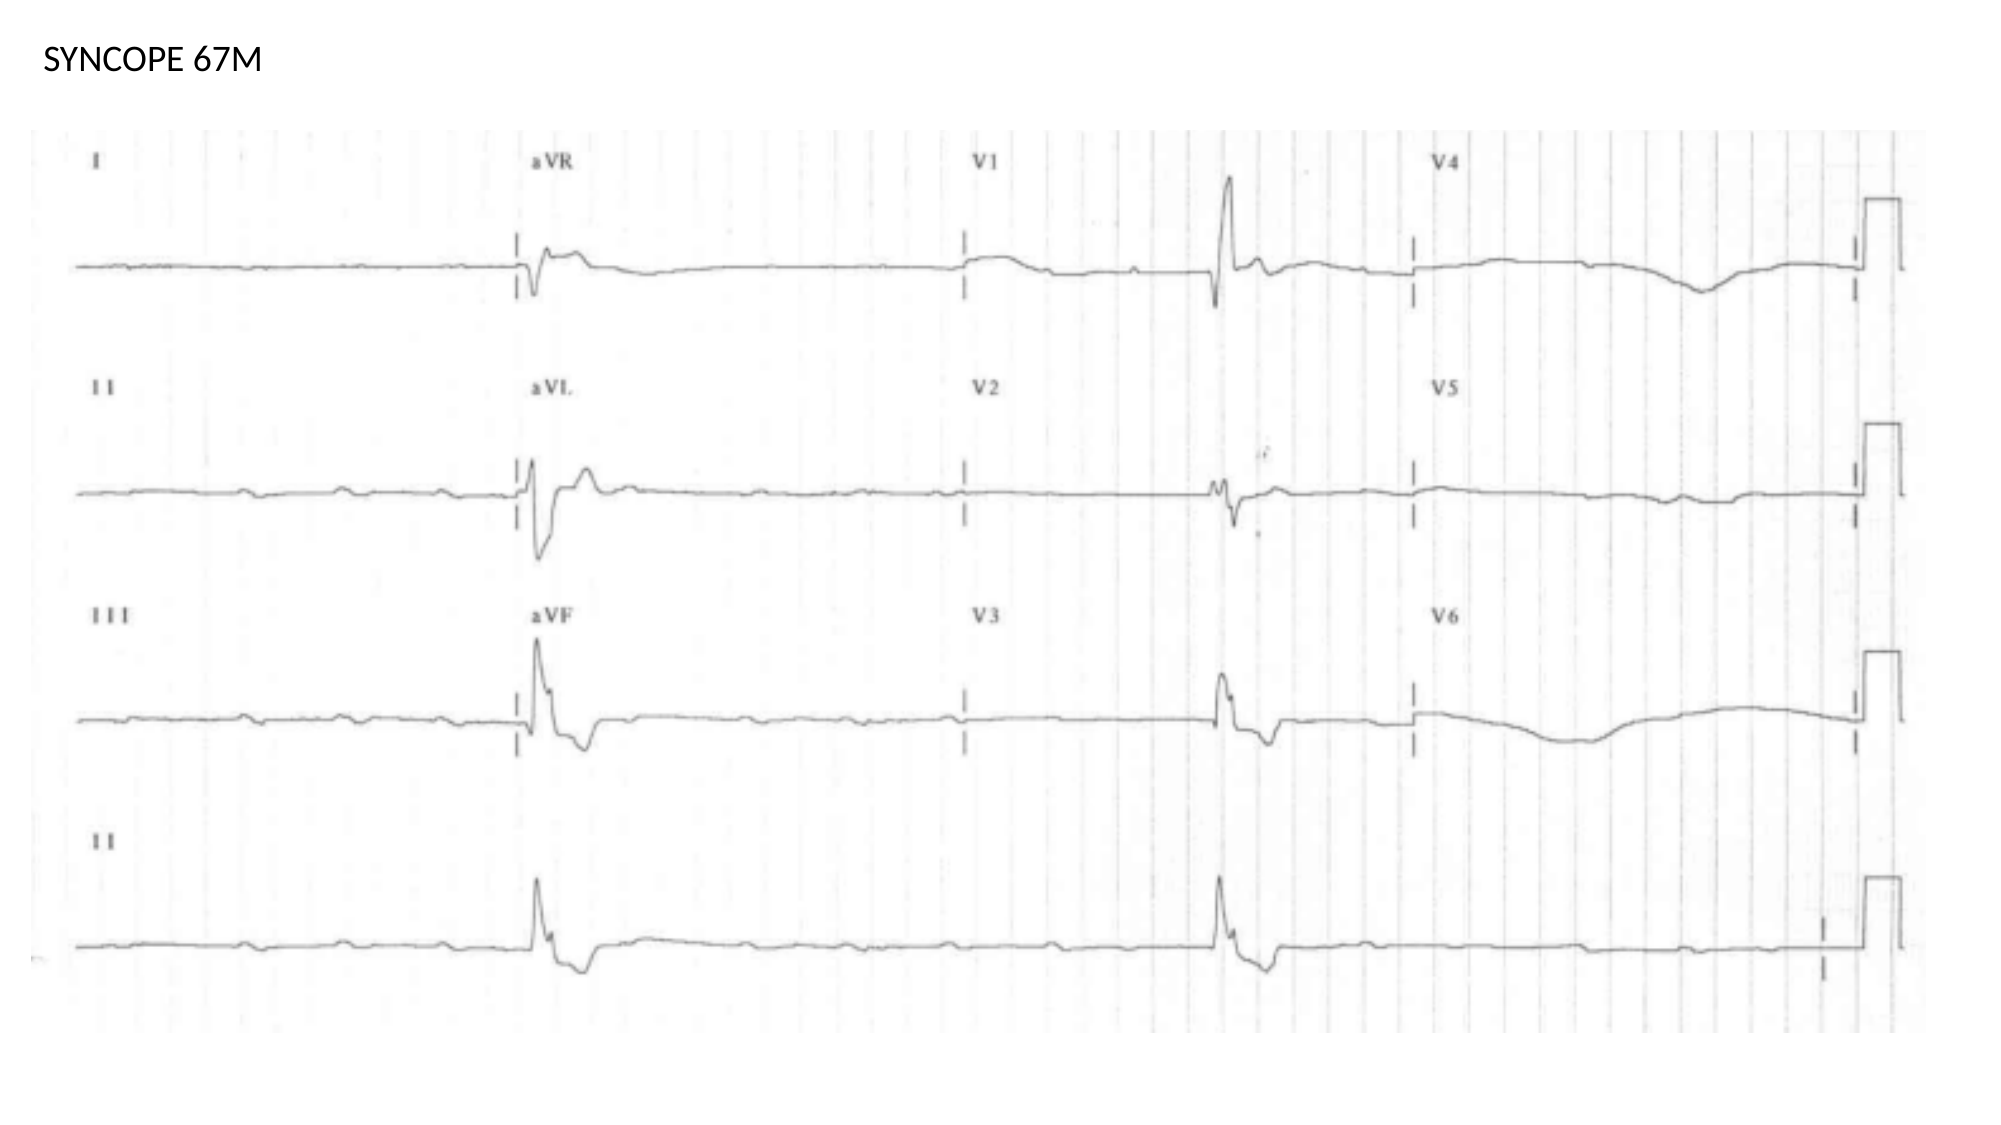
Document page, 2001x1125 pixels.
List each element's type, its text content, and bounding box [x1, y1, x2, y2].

picture [31, 130, 1926, 1033]
text_box SYNCOPE 67M [28, 26, 278, 87]
